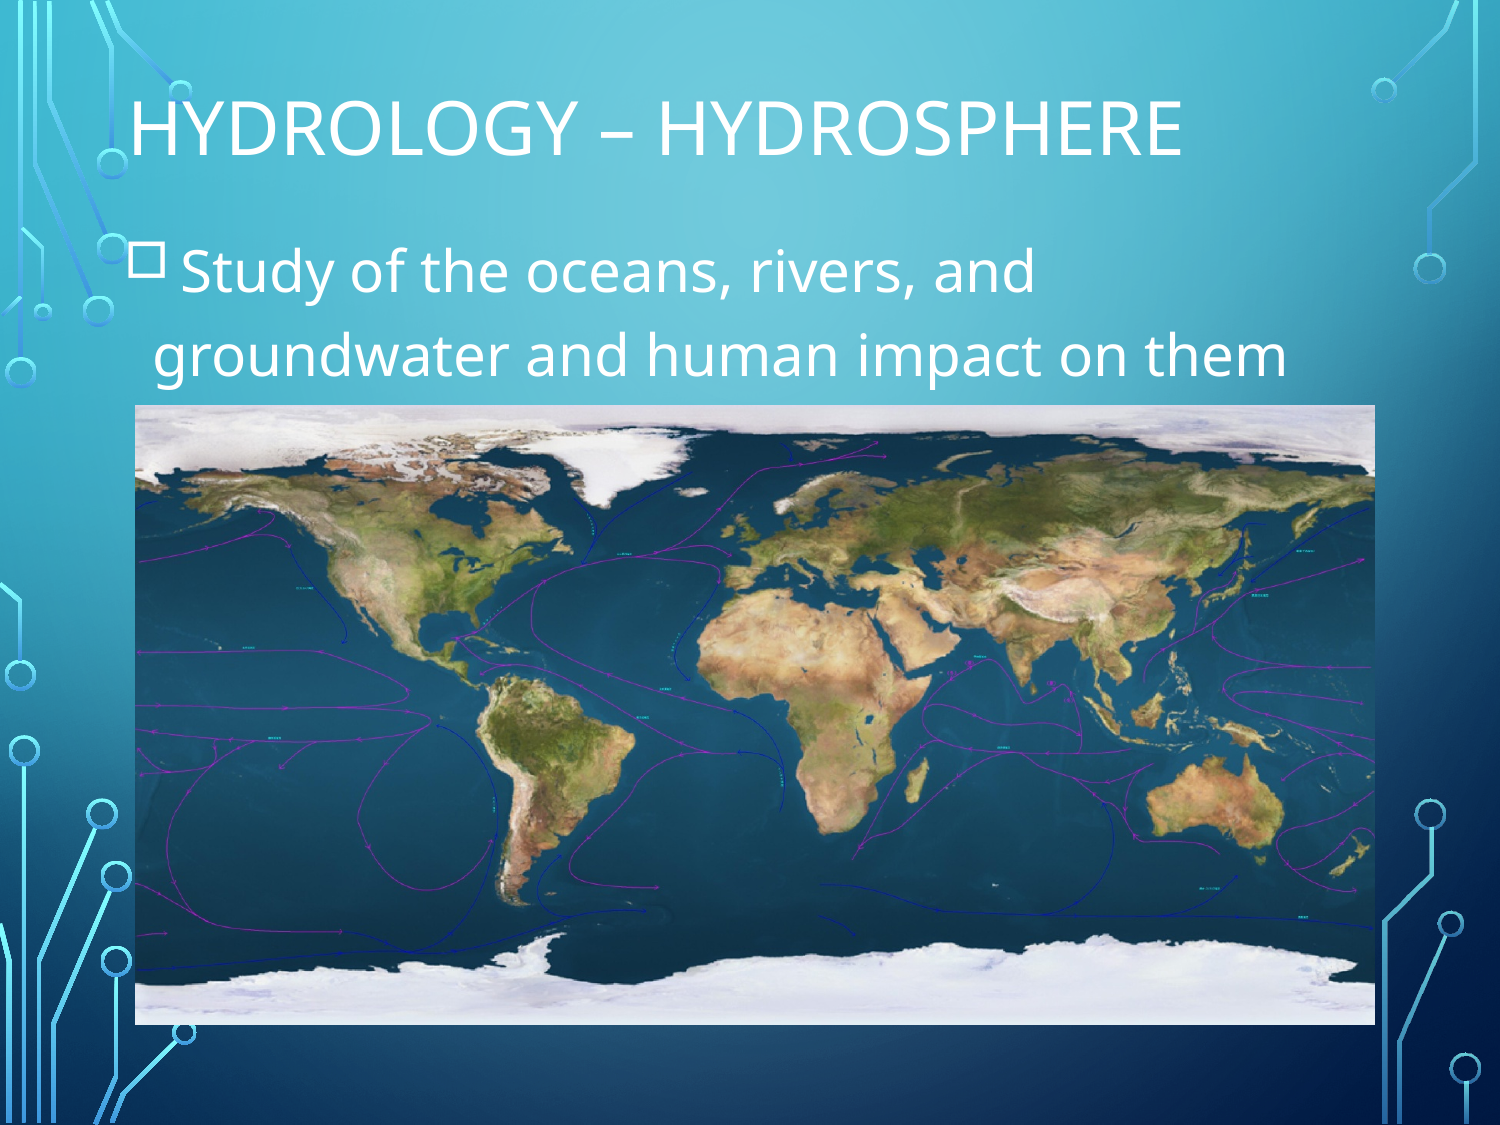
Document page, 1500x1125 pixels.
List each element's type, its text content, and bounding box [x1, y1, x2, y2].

picture [135, 405, 1376, 1026]
title Hydrology – Hydrosphere [112, 37, 1388, 225]
list Study of the oceans, rivers, and groundwater and human impact on them [99, 212, 1375, 888]
